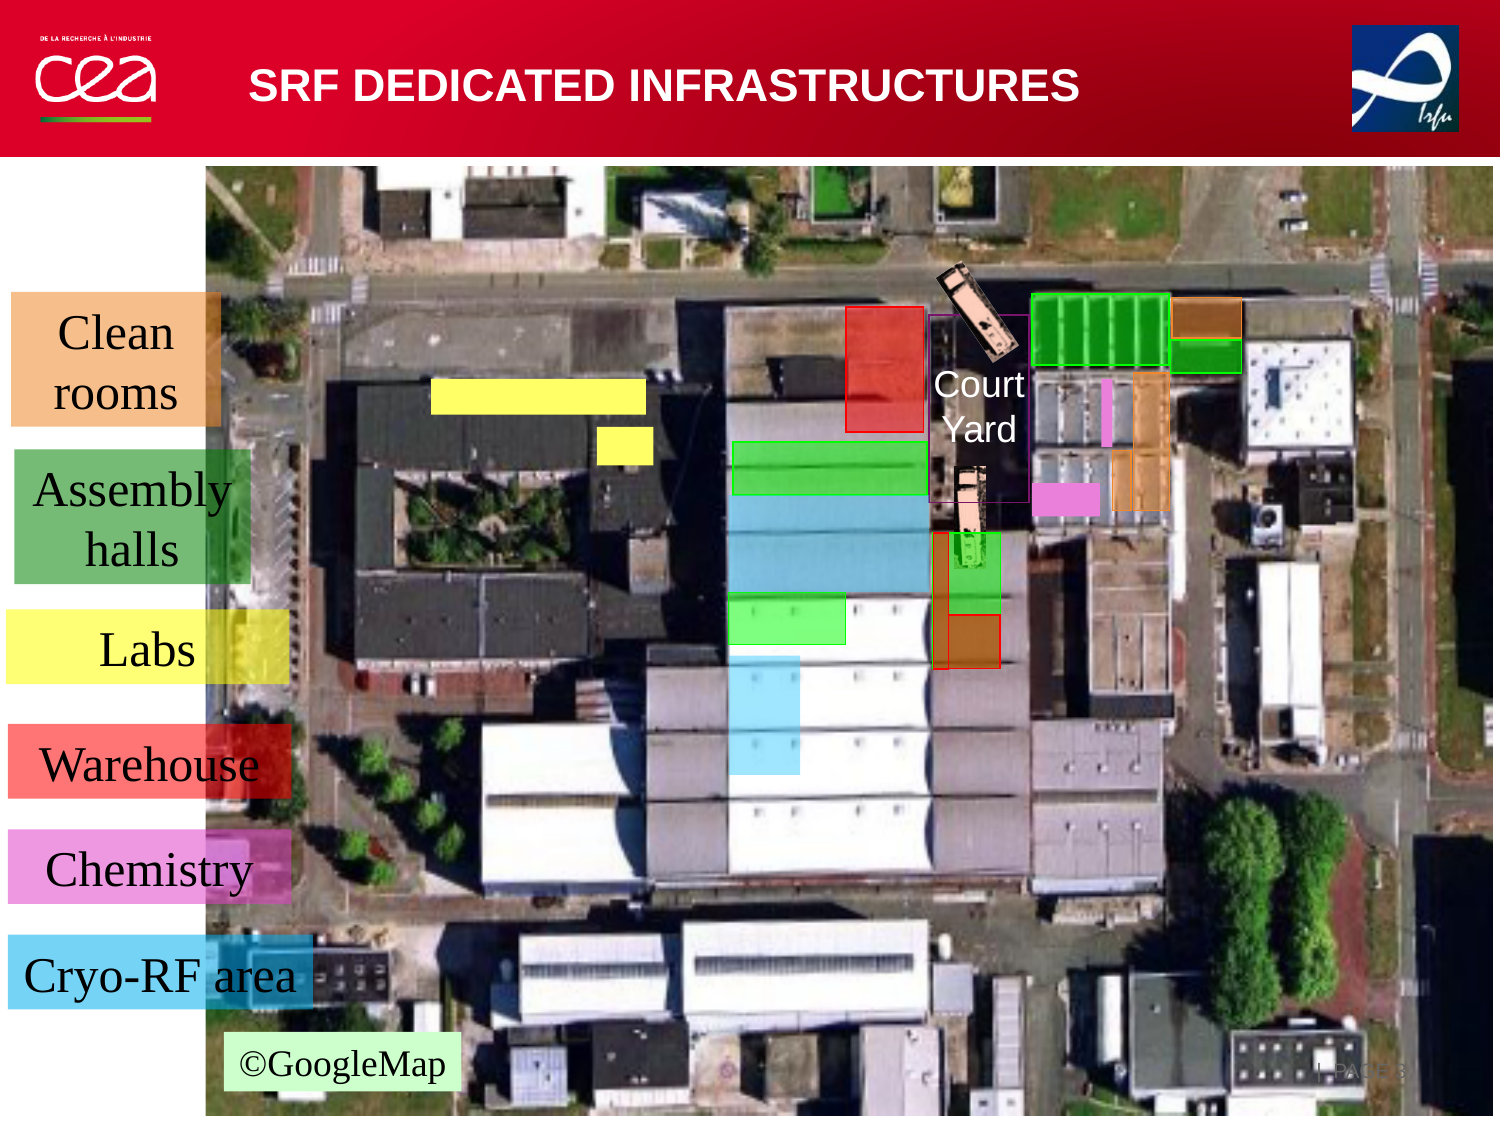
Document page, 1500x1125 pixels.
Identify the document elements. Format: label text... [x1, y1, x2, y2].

text_box Assembly halls [14, 449, 200, 585]
text_box Chemistry [7, 829, 200, 904]
title SRF dedicated INfrastructures [248, 8, 1436, 158]
picture [205, 166, 1495, 1118]
text_box Clean rooms [11, 291, 200, 427]
text_box Labs [5, 609, 200, 685]
text_box Warehouse [7, 723, 200, 799]
picture [0, 0, 1500, 157]
text_box Cryo-RF area [7, 934, 200, 1010]
